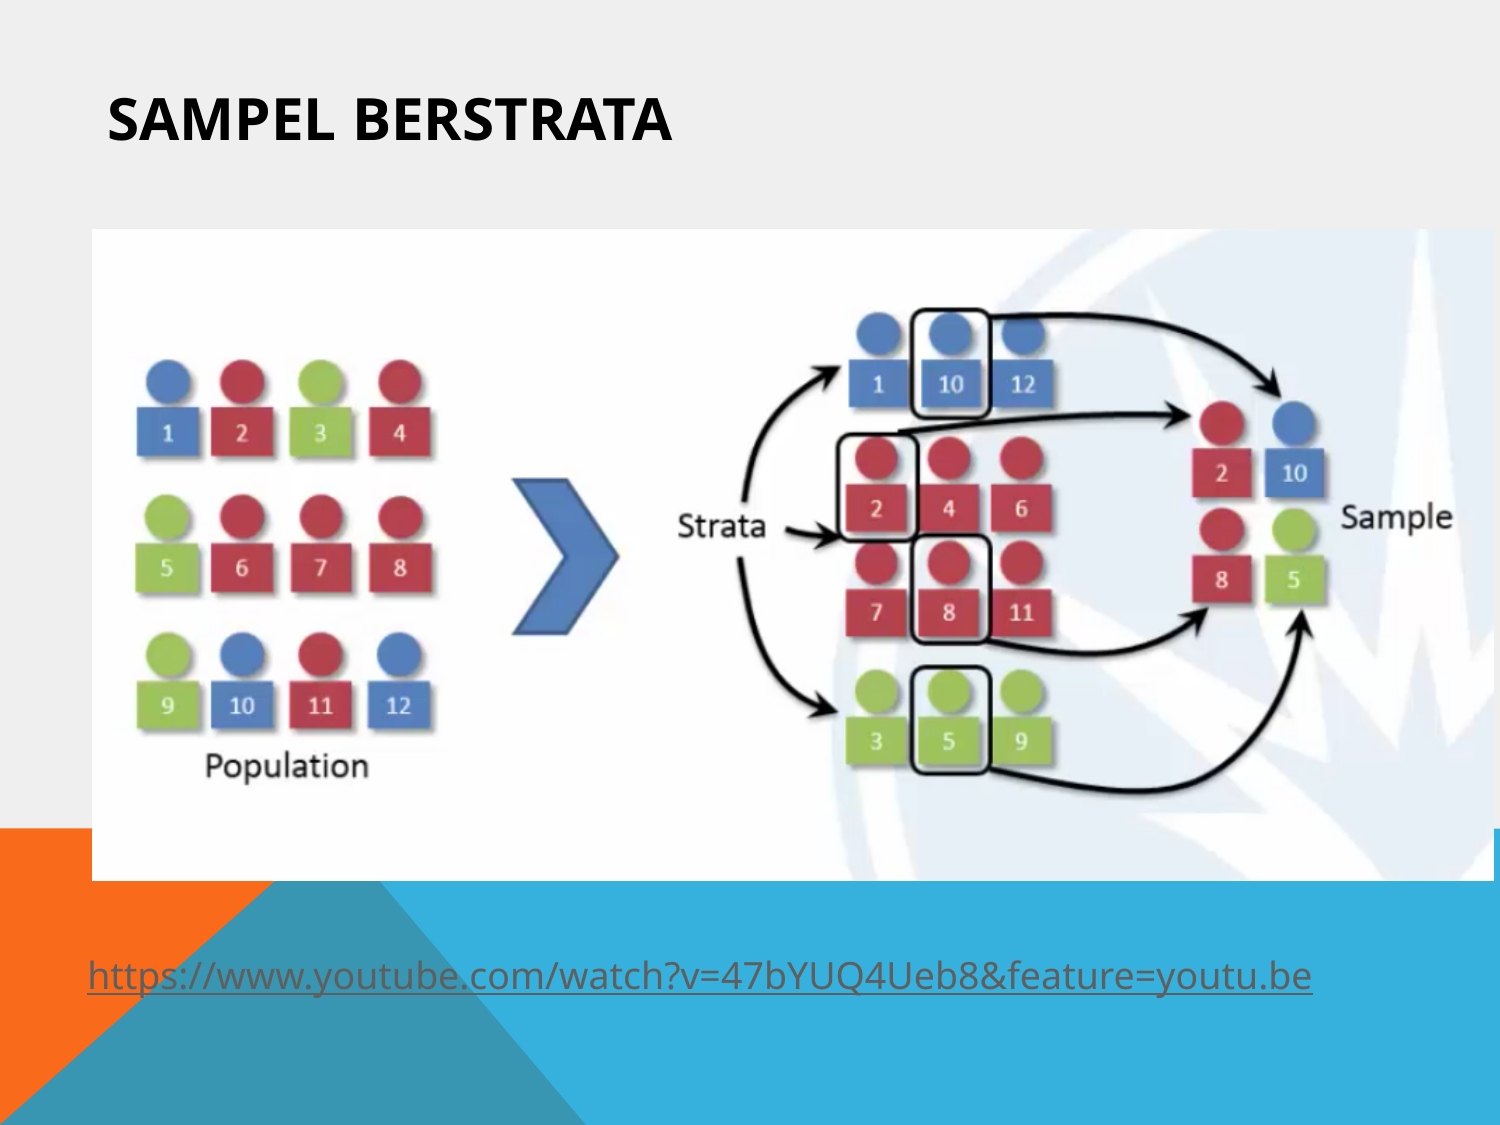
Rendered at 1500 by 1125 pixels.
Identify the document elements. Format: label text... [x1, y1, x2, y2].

picture [92, 229, 1495, 881]
title Sampel Berstrata [92, 41, 1289, 192]
text_box https://www.youtube.com/watch?v=47bYUQ4Ueb8&feature=youtu.be [72, 944, 1365, 1056]
